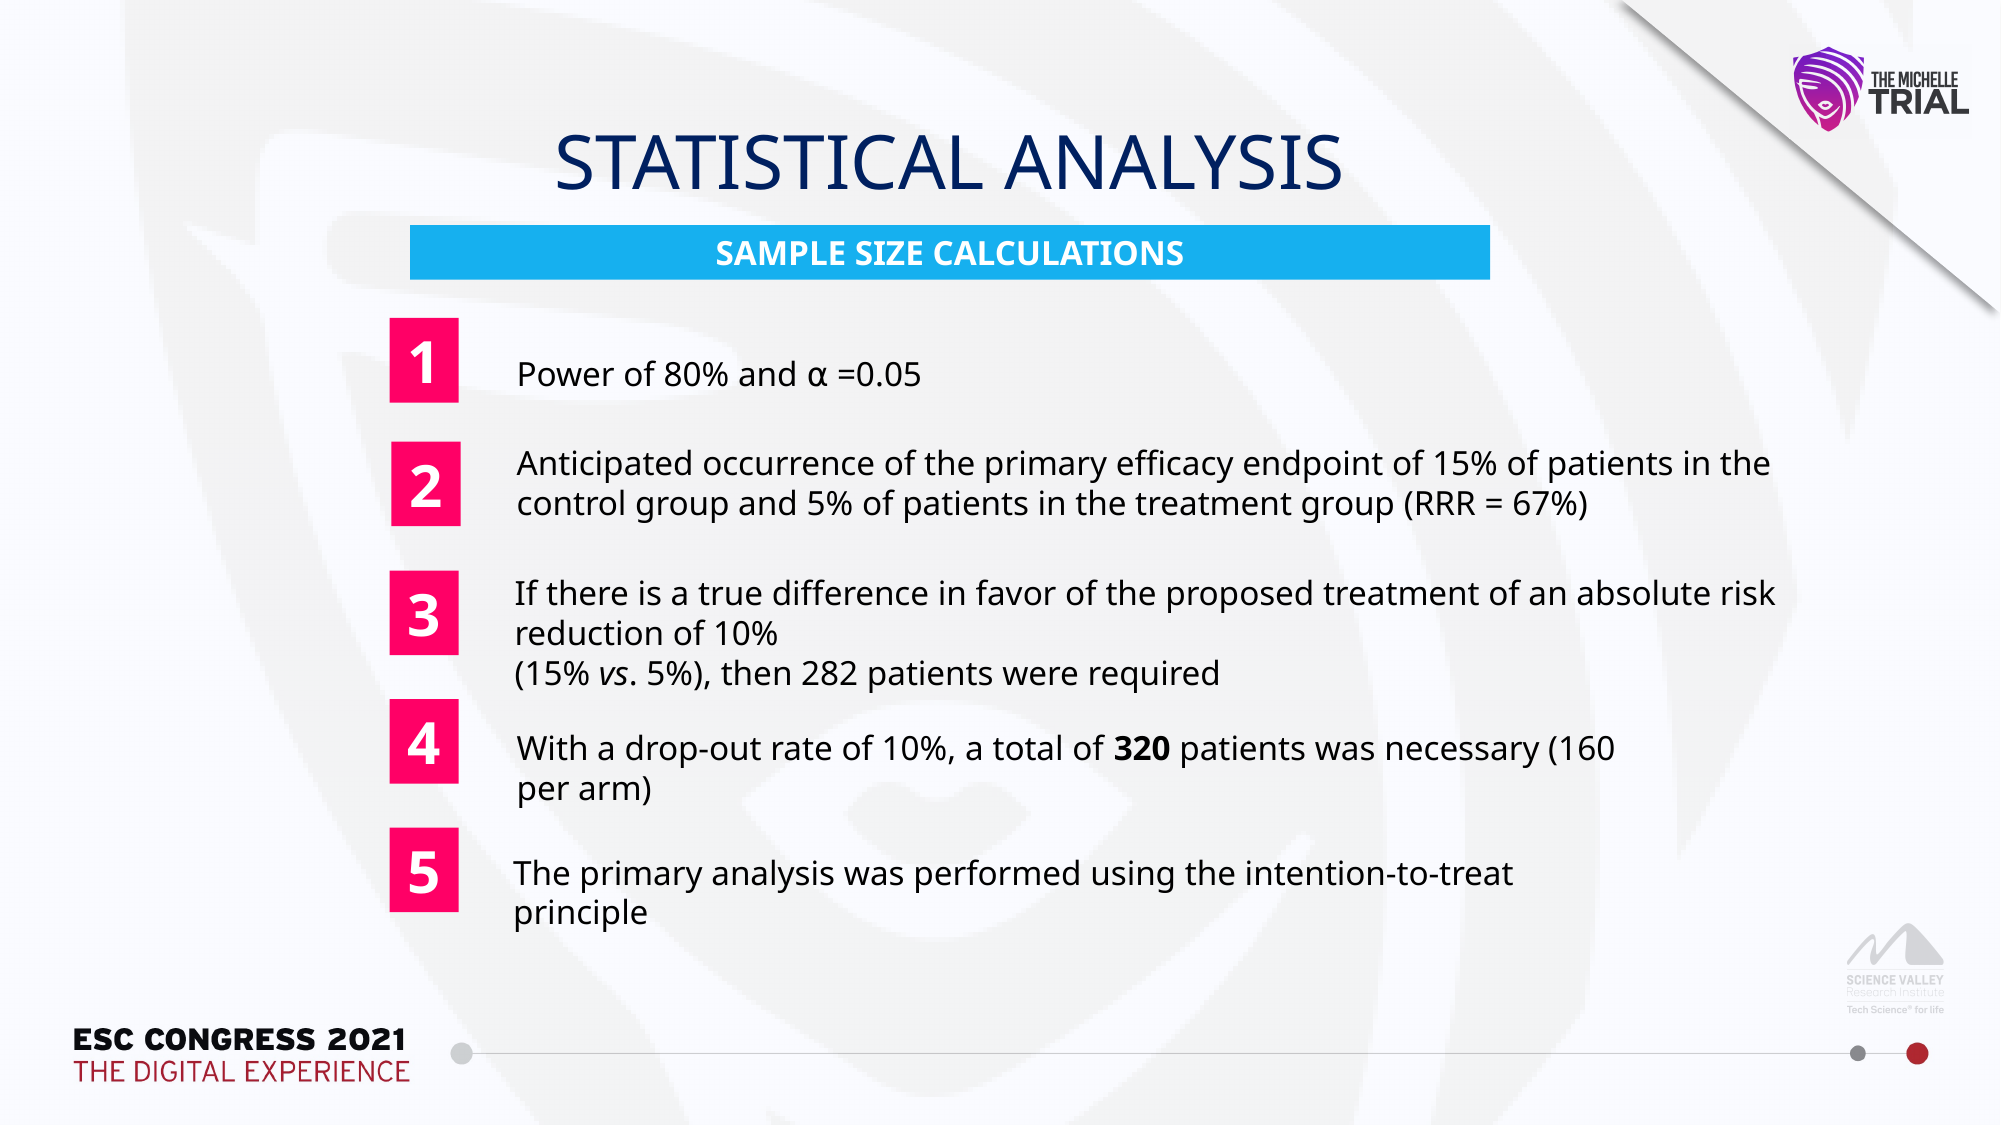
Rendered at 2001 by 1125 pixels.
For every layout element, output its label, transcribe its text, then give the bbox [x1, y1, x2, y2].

text_box STATISTICAL ANALYSIS [425, 106, 1475, 212]
text_box 4 [389, 699, 459, 784]
text_box 1 [389, 317, 459, 403]
text_box With a drop-out rate of 10%, a total of 320 patients was necessary (160 per arm) [501, 719, 1674, 815]
text_box Power of 80% and ⍺ =0.05 [501, 325, 1556, 401]
text_box 2 [391, 441, 461, 527]
text_box SAMPLE SIZE CALCULATIONS [410, 225, 1491, 280]
picture [0, 0, 2000, 1125]
text_box If there is a true difference in favor of the proposed treatment of an absolute risk reduction of 10% (15% vs. 5%), then 282 patients were required [499, 564, 1945, 700]
text_box The primary analysis was performed using the intention-to-treat principle [498, 844, 1554, 939]
text_box 5 [389, 827, 459, 913]
text_box Anticipated occurrence of the primary efficacy endpoint of 15% of patients in the control group and 5% of patients in the treatment group (RRR = 67%) [501, 434, 1889, 530]
text_box 3 [389, 570, 459, 656]
